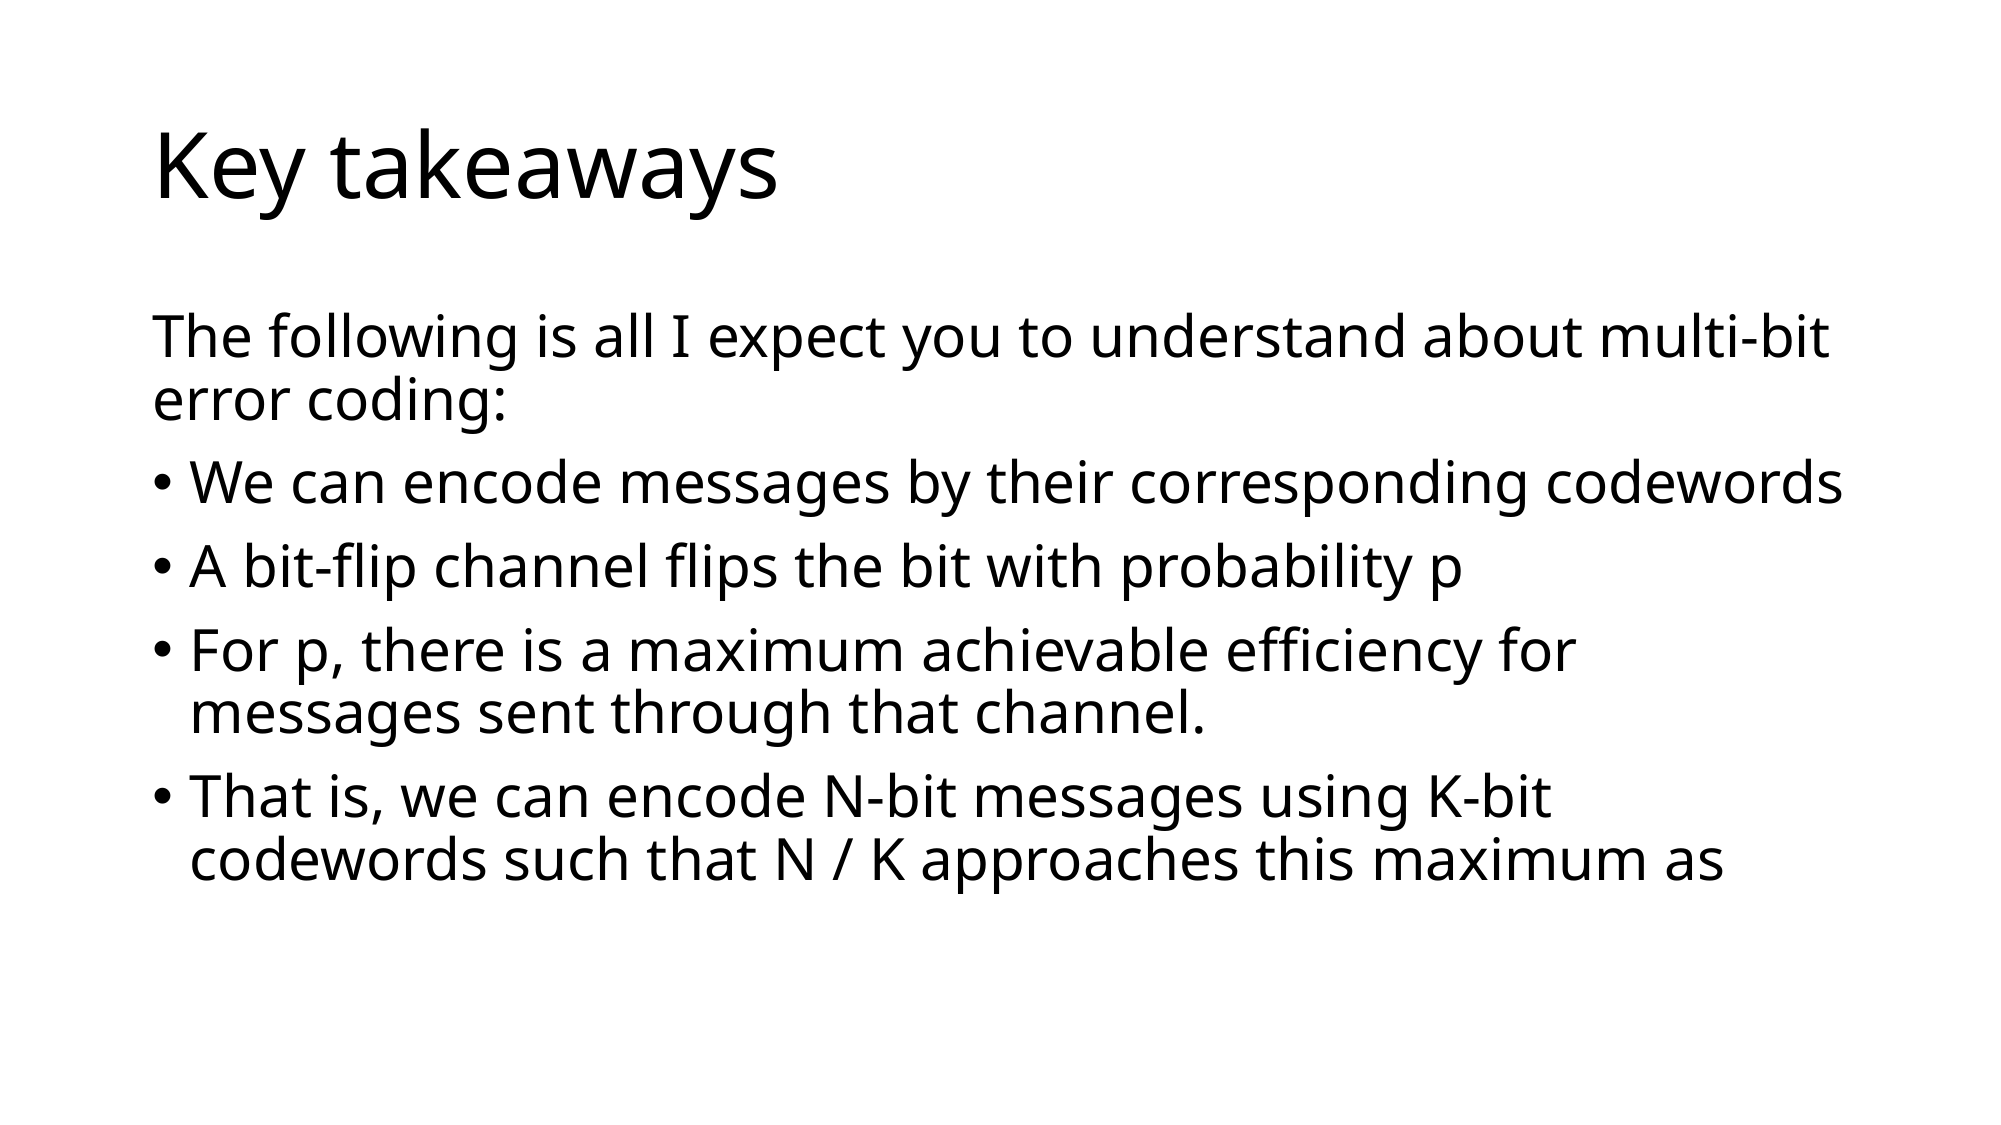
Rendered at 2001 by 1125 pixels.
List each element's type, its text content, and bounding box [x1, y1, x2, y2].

title Key takeaways [137, 59, 1863, 278]
